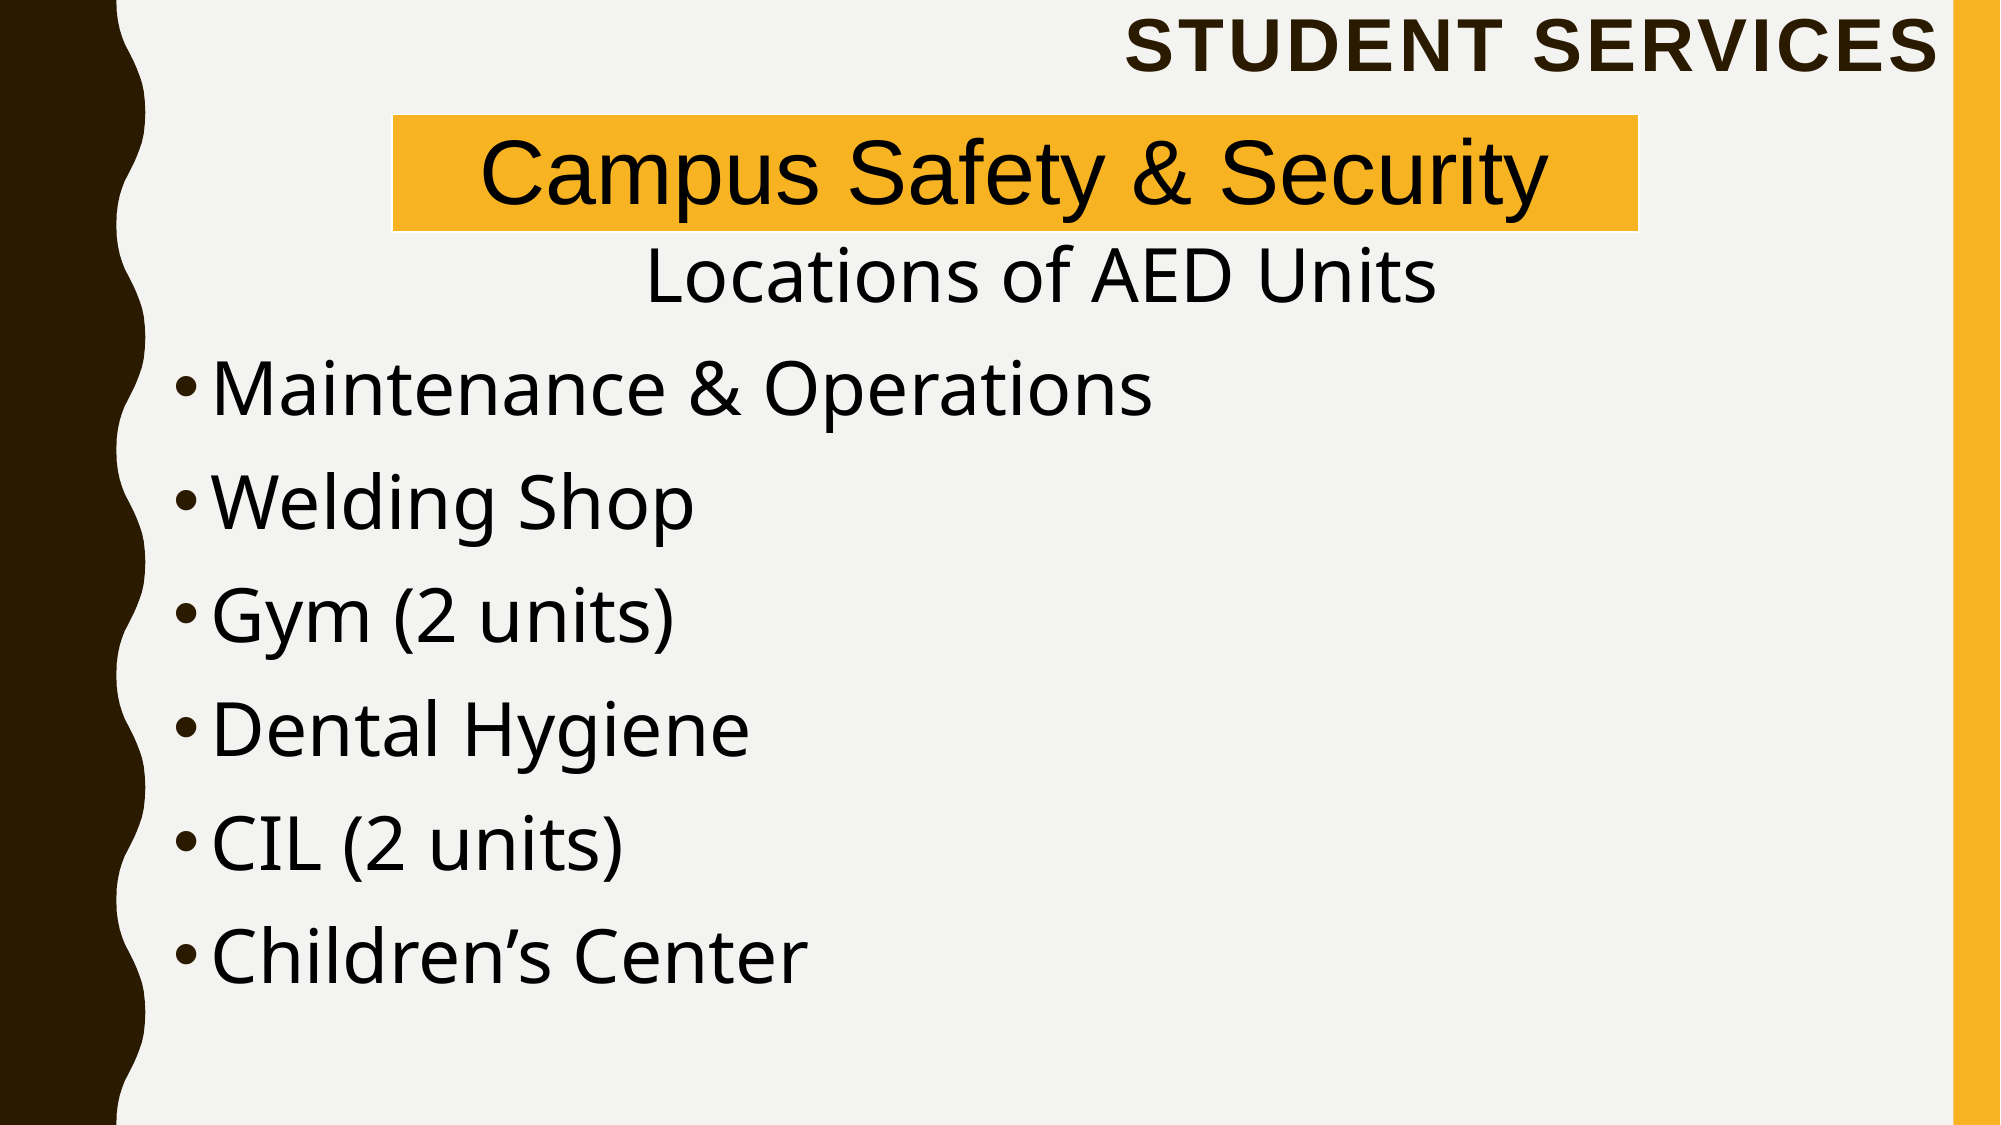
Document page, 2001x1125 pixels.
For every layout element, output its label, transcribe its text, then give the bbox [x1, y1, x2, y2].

table_header Campus Safety & Security [393, 115, 1638, 210]
list Locations of AED Units Maintenance & Operations Welding Shop Gym (2 units) Dental Hygiene CIL (2 units) Children’s Center [158, 210, 1925, 1125]
text_box STUDENT SERVICES [285, 0, 1955, 132]
